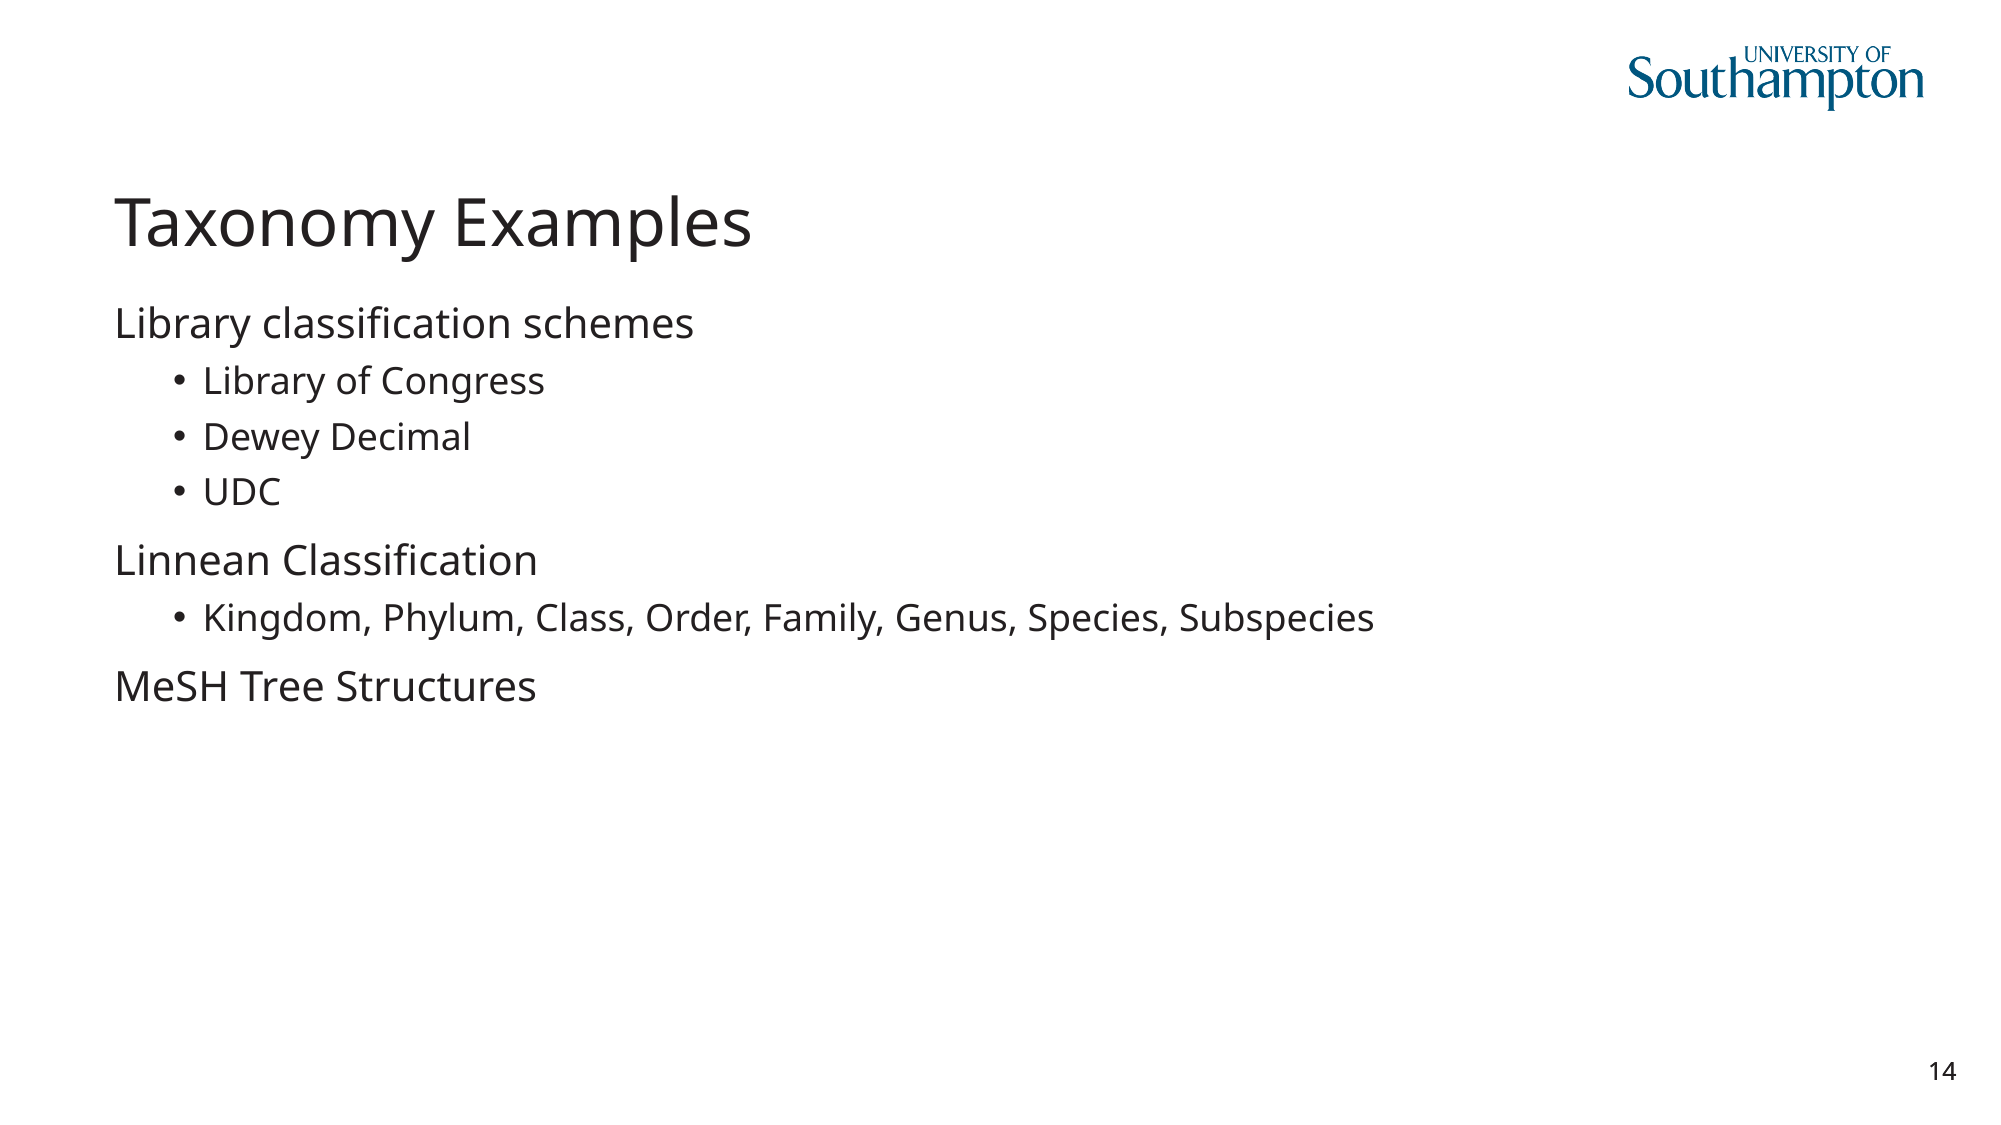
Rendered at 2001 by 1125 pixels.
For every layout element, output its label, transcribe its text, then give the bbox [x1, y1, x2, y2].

slide_number 14 [1897, 1046, 1969, 1094]
picture [1869, 48, 1877, 60]
title Taxonomy Examples [102, 113, 1898, 268]
picture [1629, 46, 1924, 111]
picture [1629, 71, 1648, 95]
list Library classification schemes Library of Congress Dewey Decimal UDC Linnean Classification Kingdom, Phylum, Class, Order, Family, Genus, Species, Subspecies MeSH Tree Structures [102, 290, 1898, 1024]
